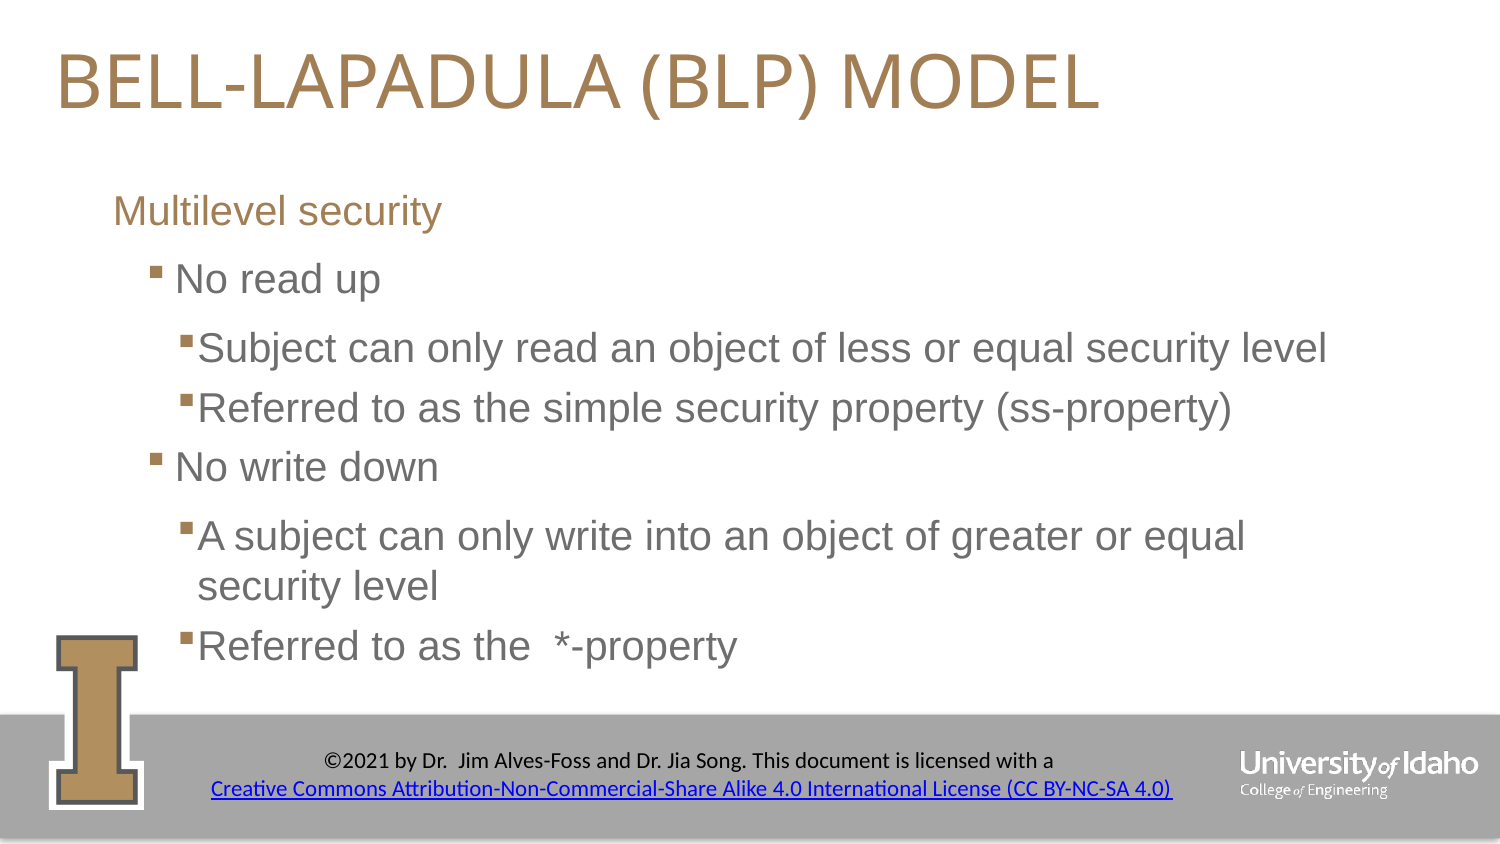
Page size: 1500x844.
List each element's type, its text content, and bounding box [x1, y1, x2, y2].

title Bell-LaPadula (BLP) Model [54, 33, 1405, 128]
list Multilevel security No read up Subject can only read an object of less or equal security level Referred to as the simple security property (ss-property) No write down A subject can only write into an object of greater or equal security level Referred to as the *-property [112, 183, 1387, 719]
